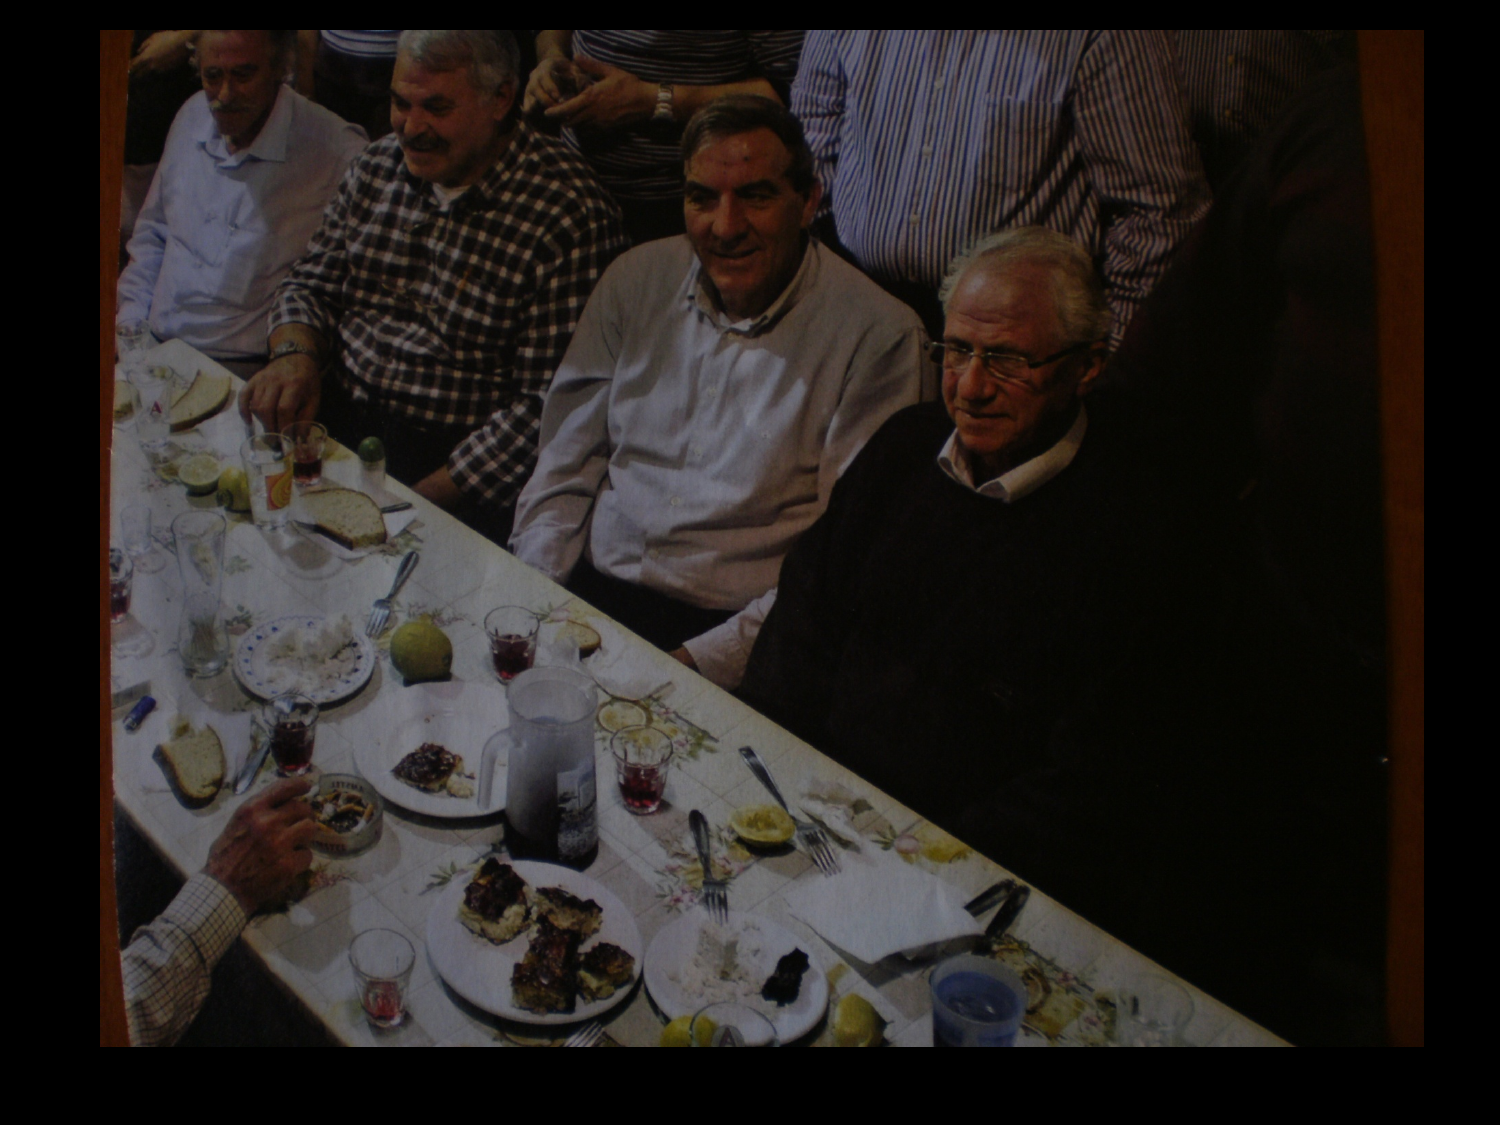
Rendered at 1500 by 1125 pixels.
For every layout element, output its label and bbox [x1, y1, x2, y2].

list [100, 30, 1424, 1047]
